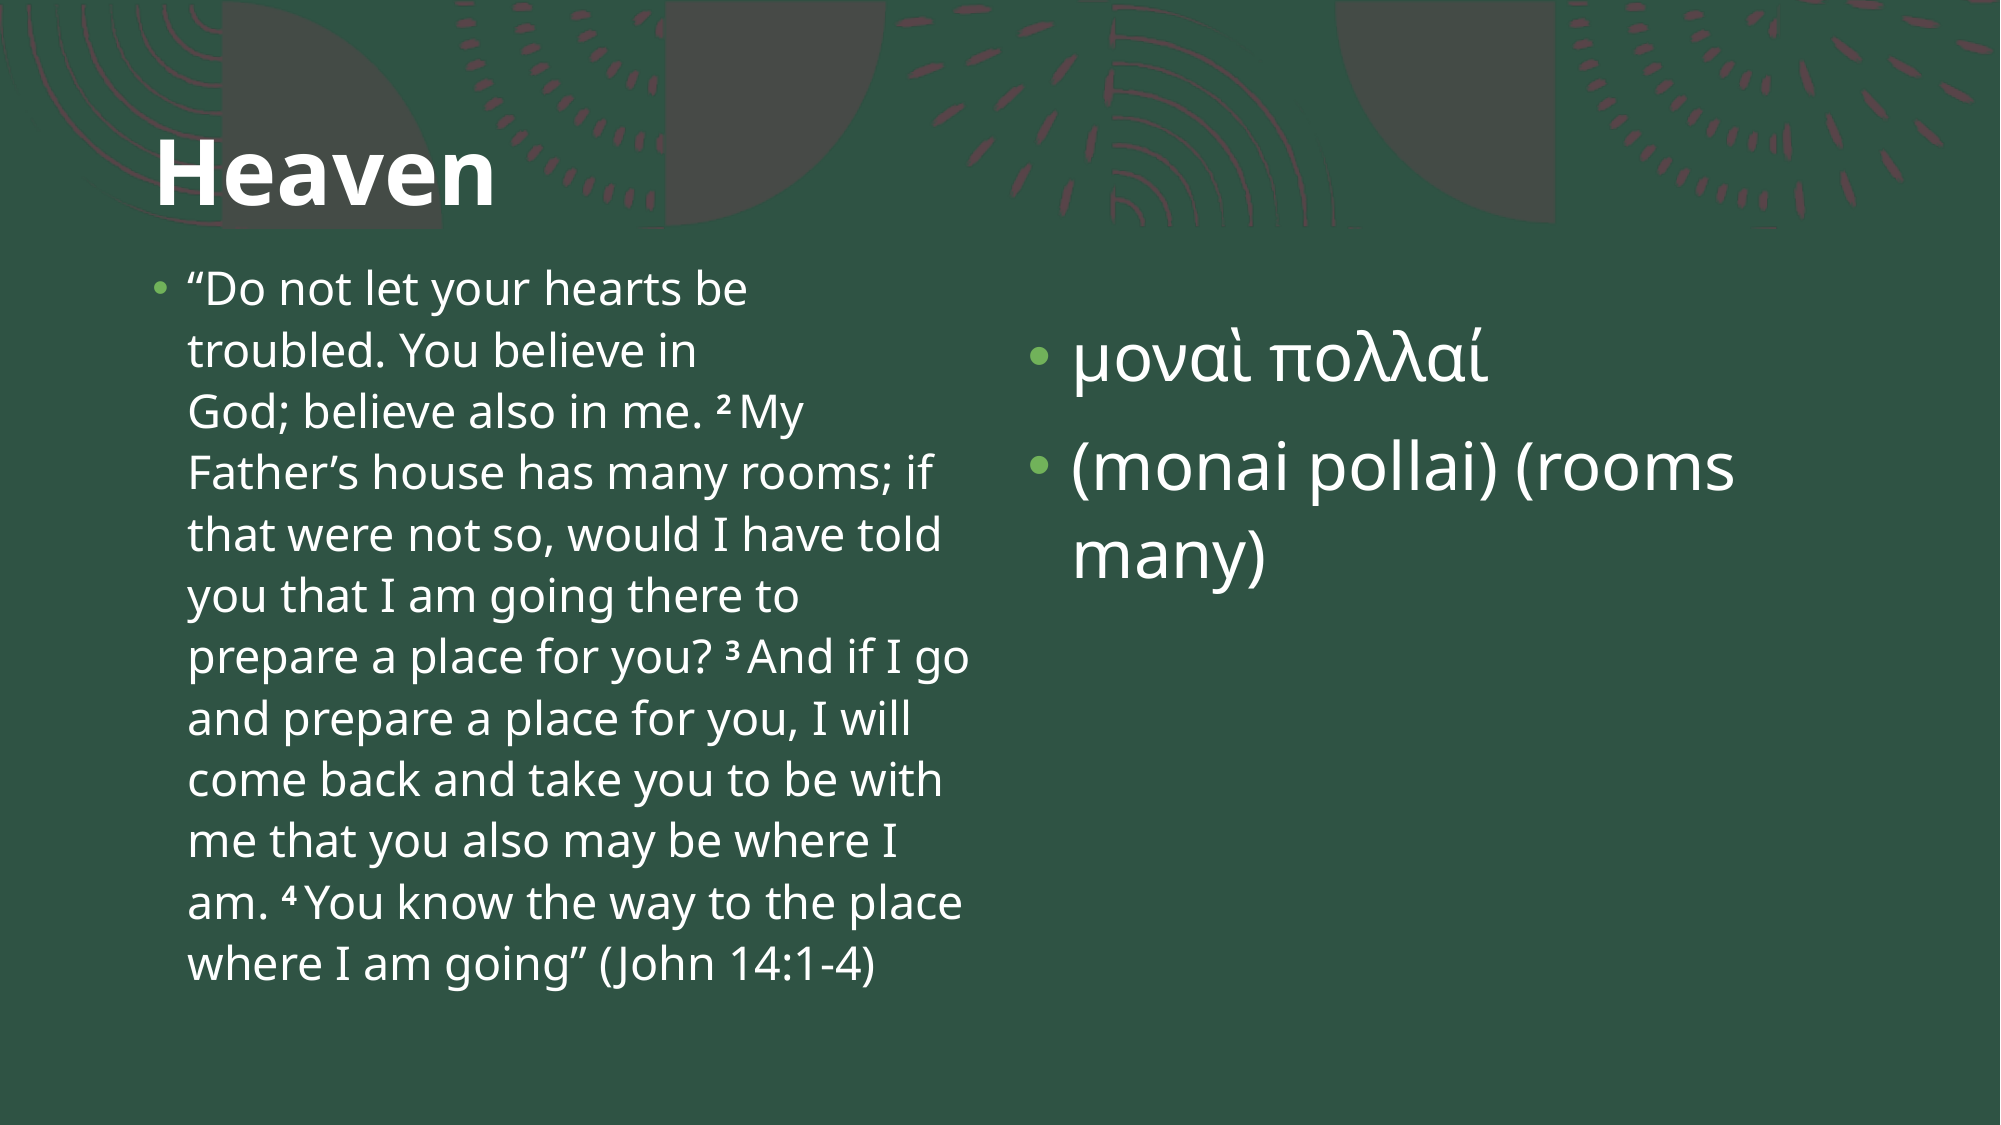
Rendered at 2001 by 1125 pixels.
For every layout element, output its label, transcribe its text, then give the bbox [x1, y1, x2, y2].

title Heaven [137, 60, 1863, 278]
list “Do not let your hearts be troubled. You believe in God; believe also in me. 2 My Father’s house has many rooms; if that were not so, would I have told you that I am going there to prepare a place for you? 3 And if I go and prepare a place for you, I will come back and take you to be with me that you also may be where I am. 4 You know the way to the place where I am going” (John 14:1-4) [137, 246, 988, 1014]
list μοναὶ πολλαί (monai pollai) (rooms many) [1012, 299, 1863, 1014]
